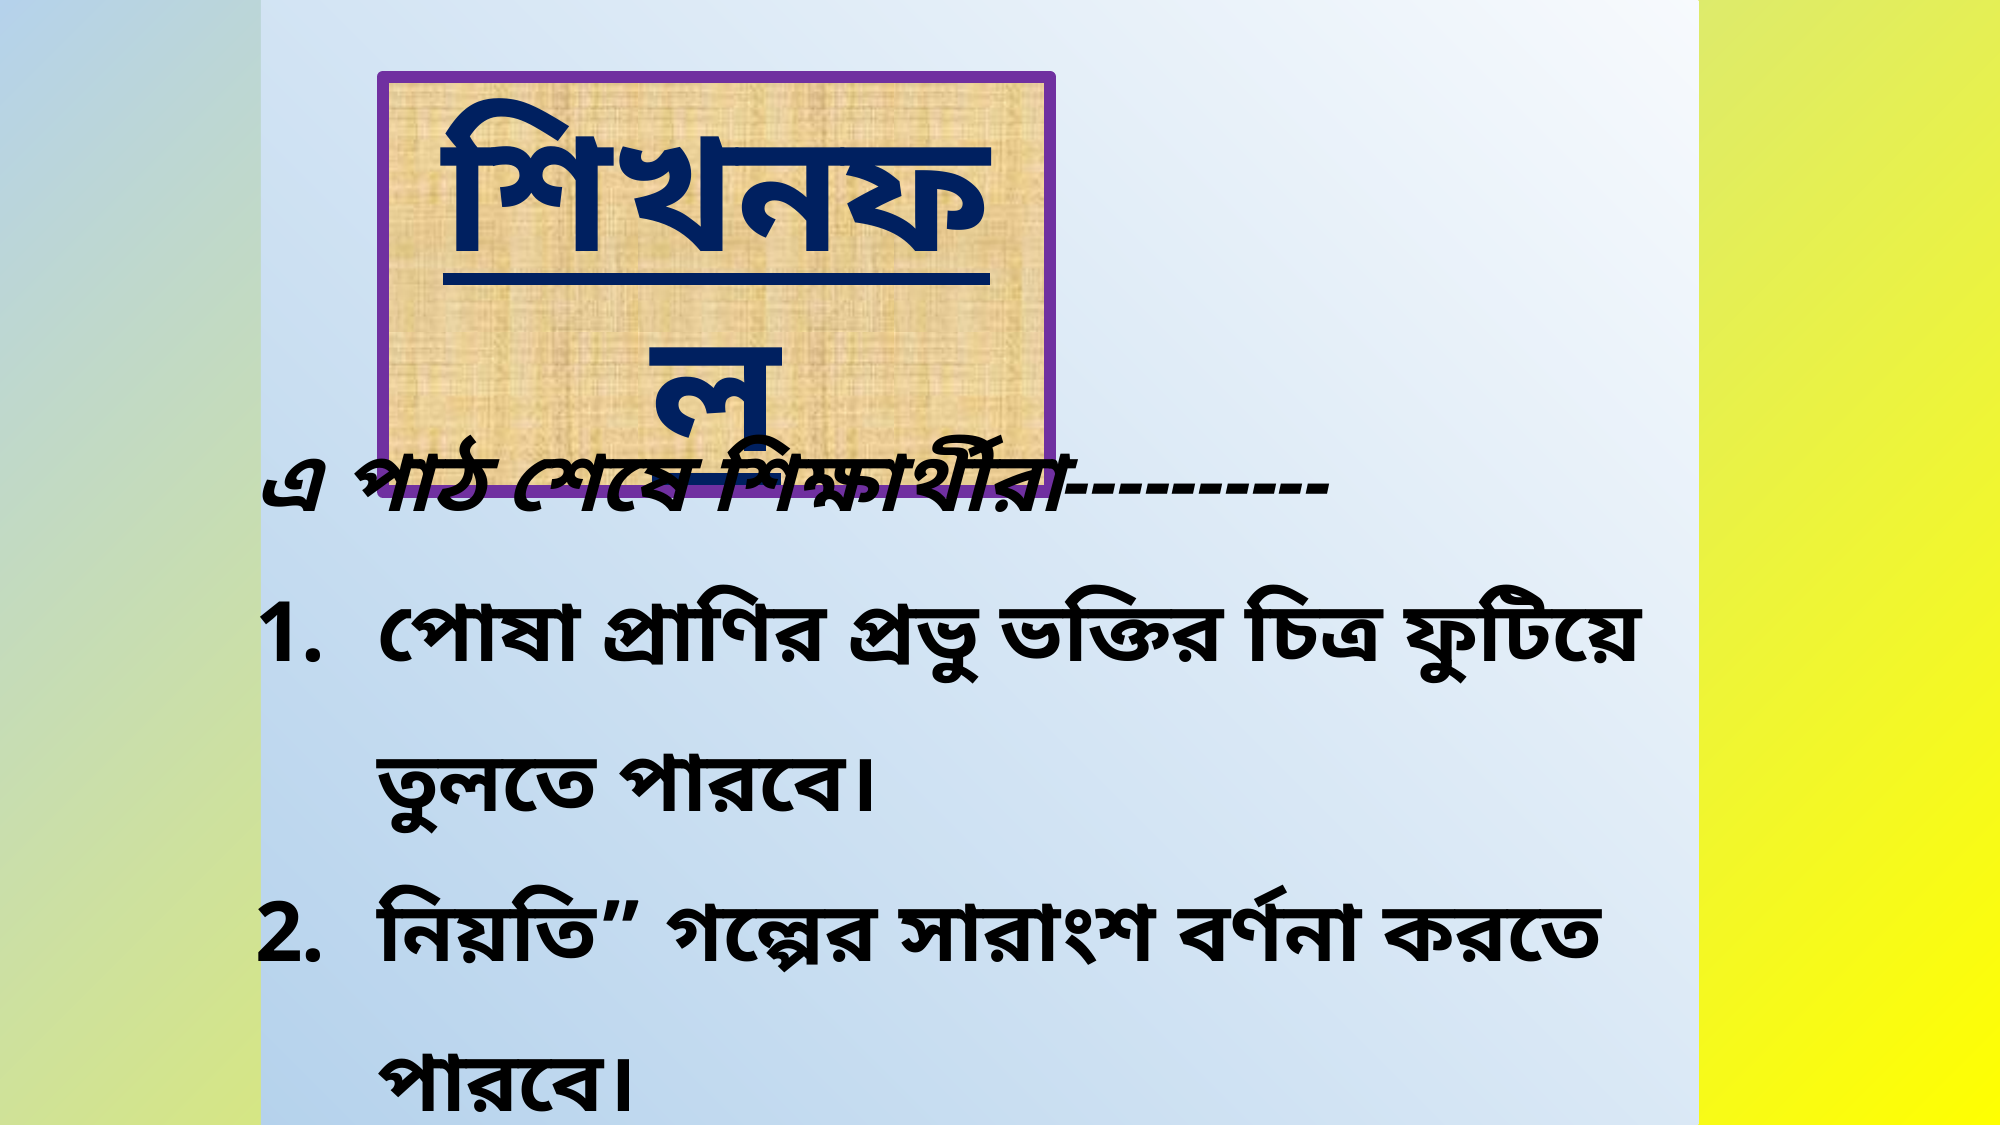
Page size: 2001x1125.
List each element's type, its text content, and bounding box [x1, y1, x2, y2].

text_box এ পাঠ শেষে শিক্ষার্থীরা---------- পোষা প্রাণির প্রভু ভক্তির চিত্র ফুটিয়ে তুলতে পারবে। নিয়তি” গল্পের সারাংশ বর্ণনা করতে পারবে। [240, 371, 1699, 1125]
text_box শিখনফল [382, 76, 1050, 371]
text_box [260, 0, 1700, 1125]
